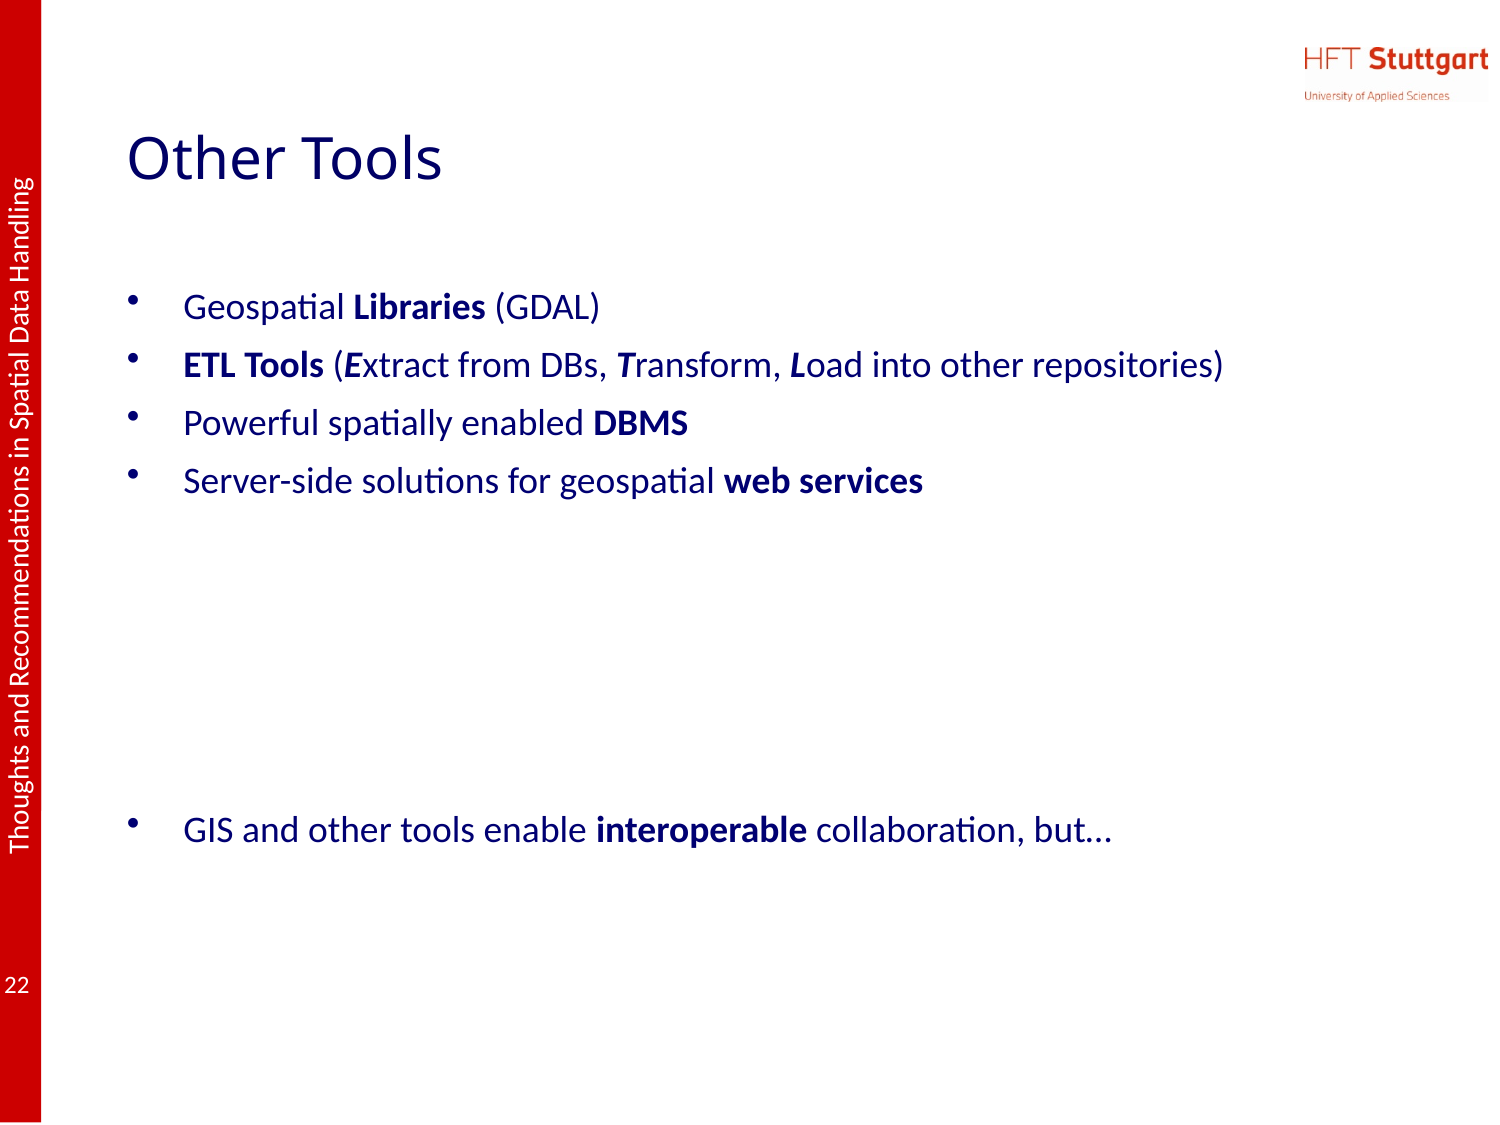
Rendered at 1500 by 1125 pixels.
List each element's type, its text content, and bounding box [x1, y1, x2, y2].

picture [1305, 47, 1489, 102]
list Geospatial Libraries (GDAL) ETL Tools (Extract from DBs, Transform, Load into other repositories) Powerful spatially enabled DBMS Server-side solutions for geospatial web services GIS and other tools enable interoperable collaboration, but… [111, 274, 1339, 1013]
title Other Tools [111, 99, 1339, 213]
